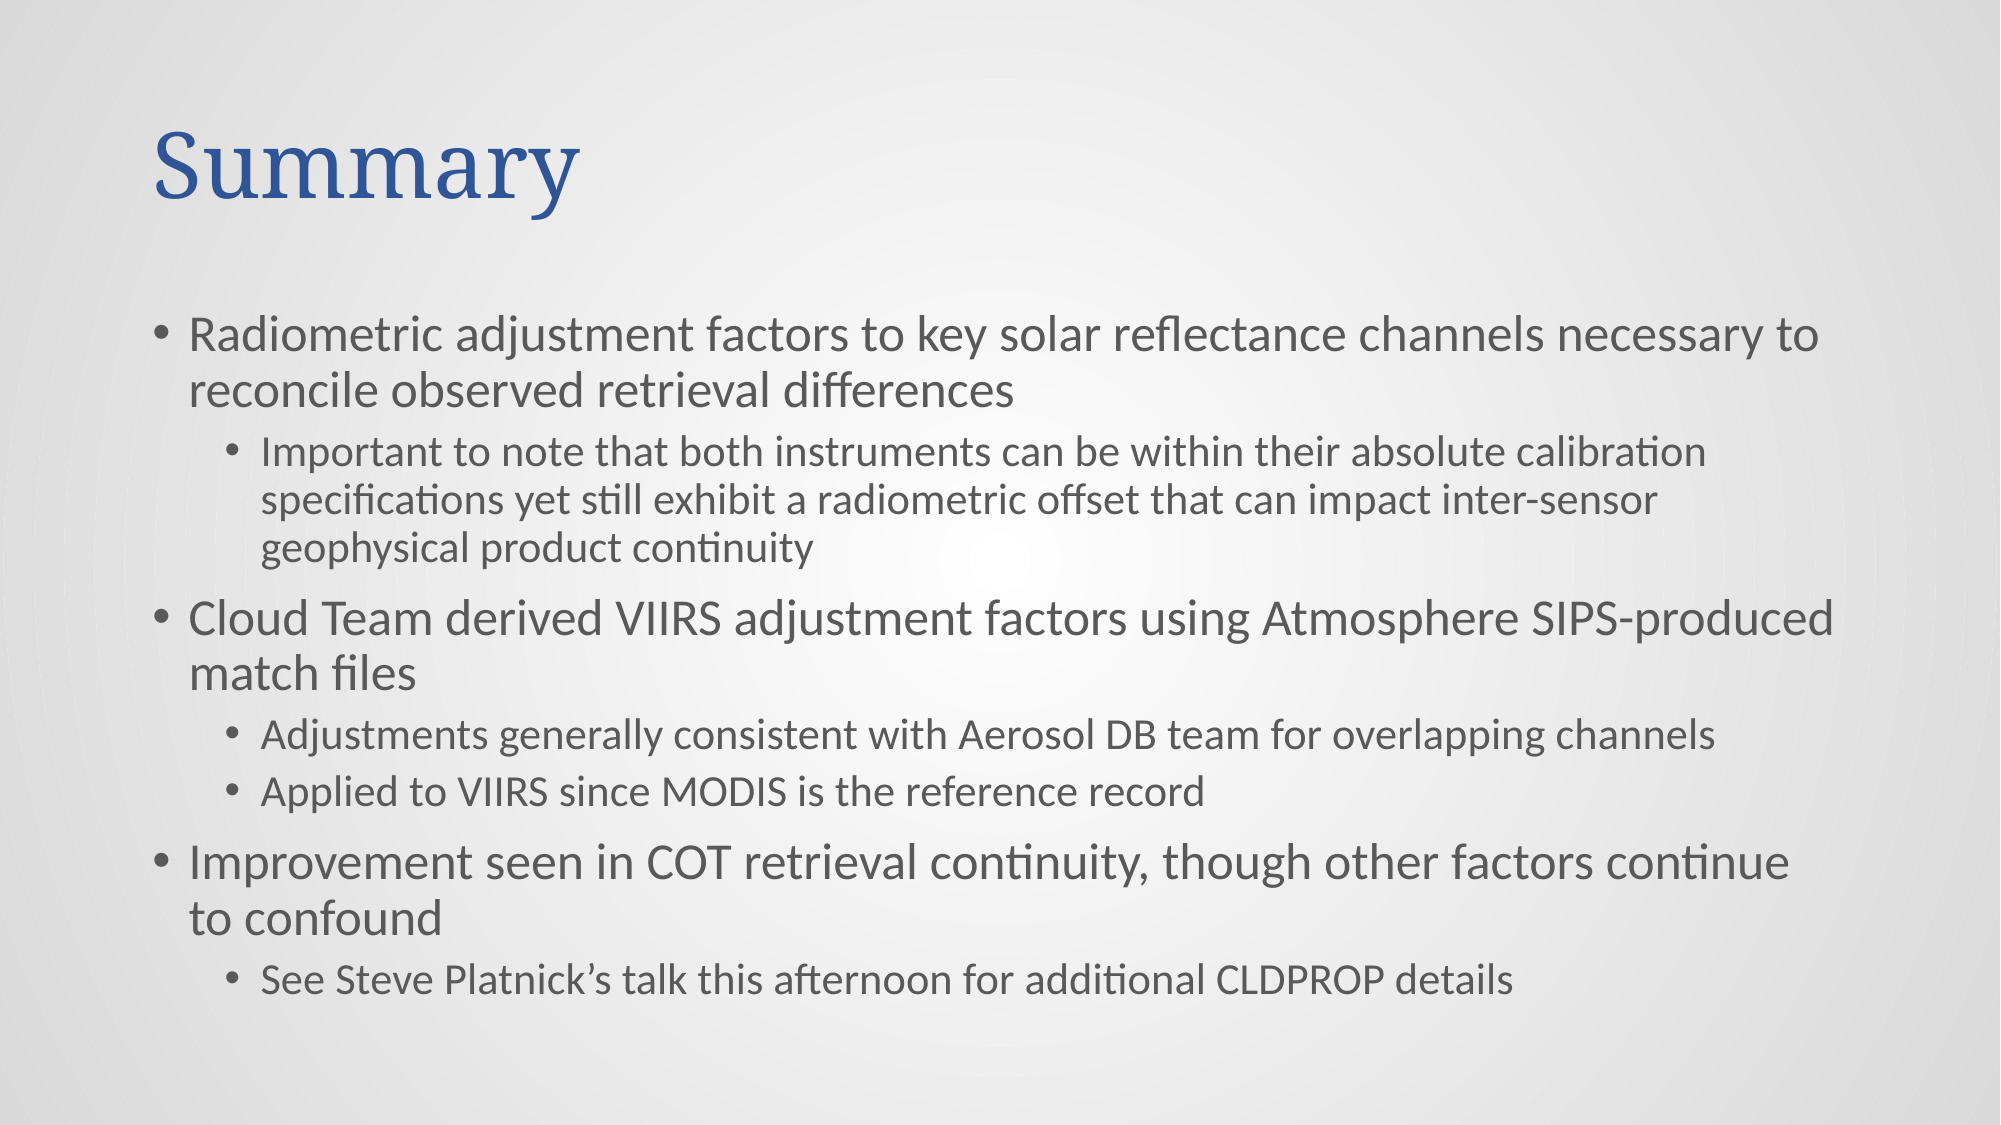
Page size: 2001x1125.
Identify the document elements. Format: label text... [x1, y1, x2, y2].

list Radiometric adjustment factors to key solar reflectance channels necessary to reconcile observed retrieval differences Important to note that both instruments can be within their absolute calibration specifications yet still exhibit a radiometric offset that can impact inter-sensor geophysical product continuity Cloud Team derived VIIRS adjustment factors using Atmosphere SIPS-produced match files Adjustments generally consistent with Aerosol DB team for overlapping channels Applied to VIIRS since MODIS is the reference record Improvement seen in COT retrieval continuity, though other factors continue to confound See Steve Platnick’s talk this afternoon for additional CLDPROP details [137, 299, 1863, 1014]
title Summary [137, 59, 1863, 278]
